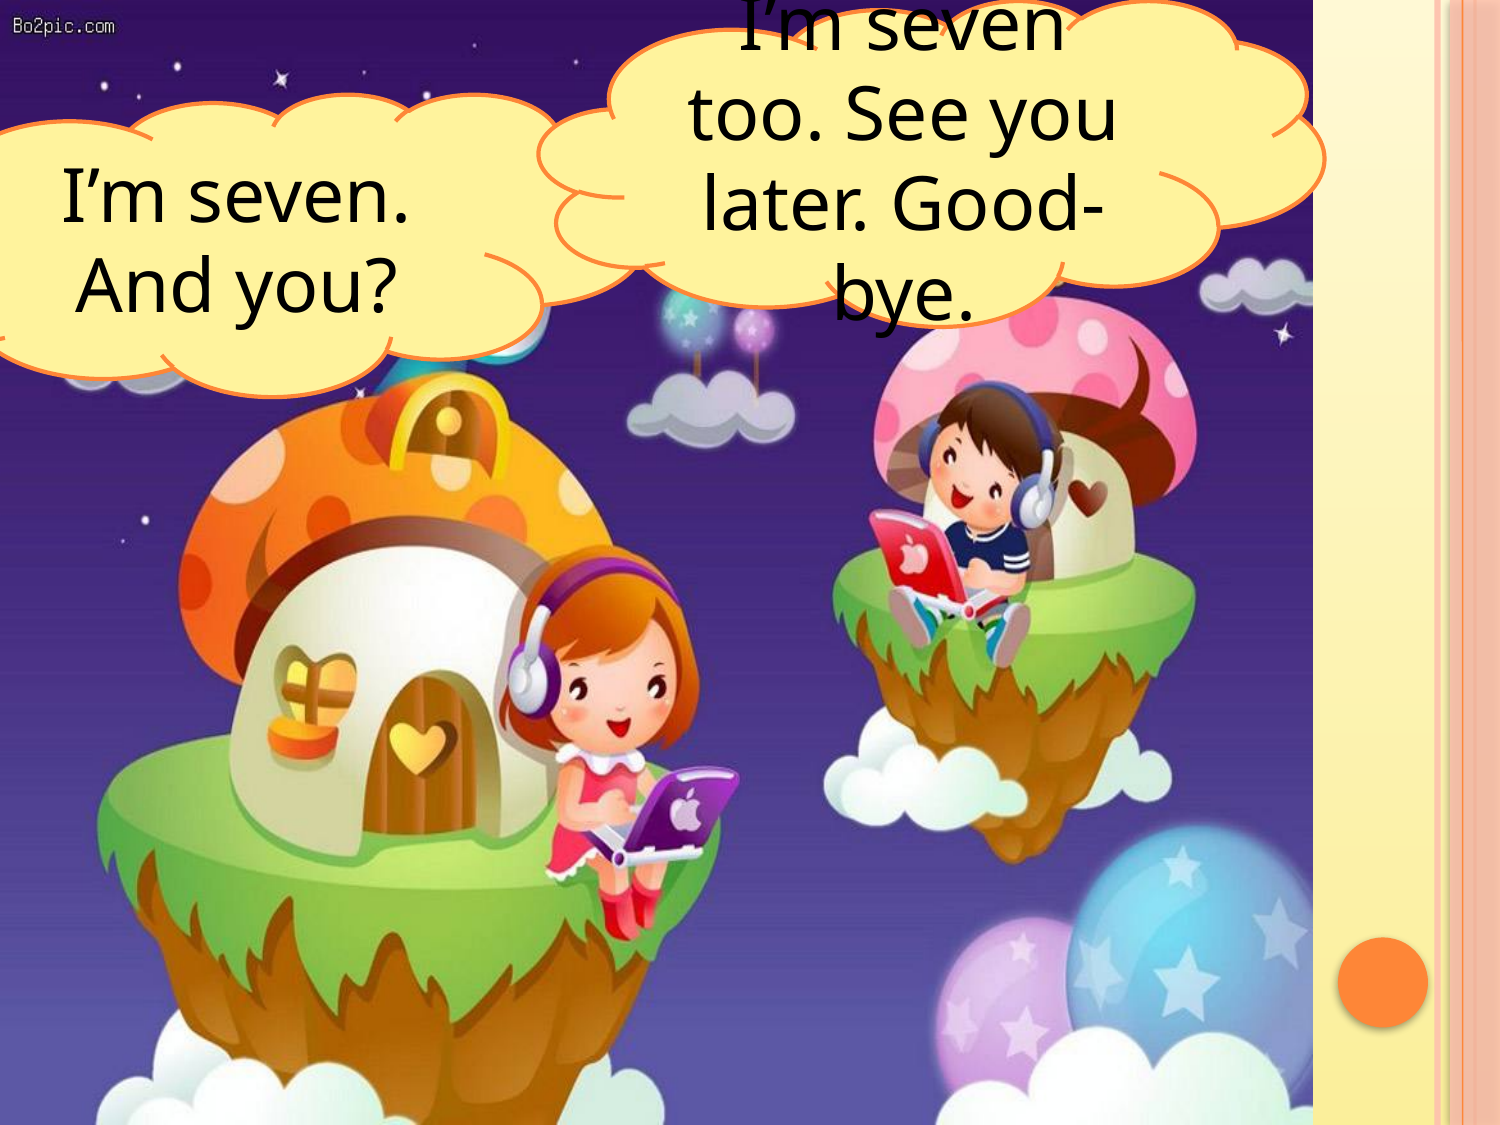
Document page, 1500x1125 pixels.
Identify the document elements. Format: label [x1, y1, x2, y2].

text_box [1318, 132, 1327, 186]
list [0, 0, 1313, 1125]
